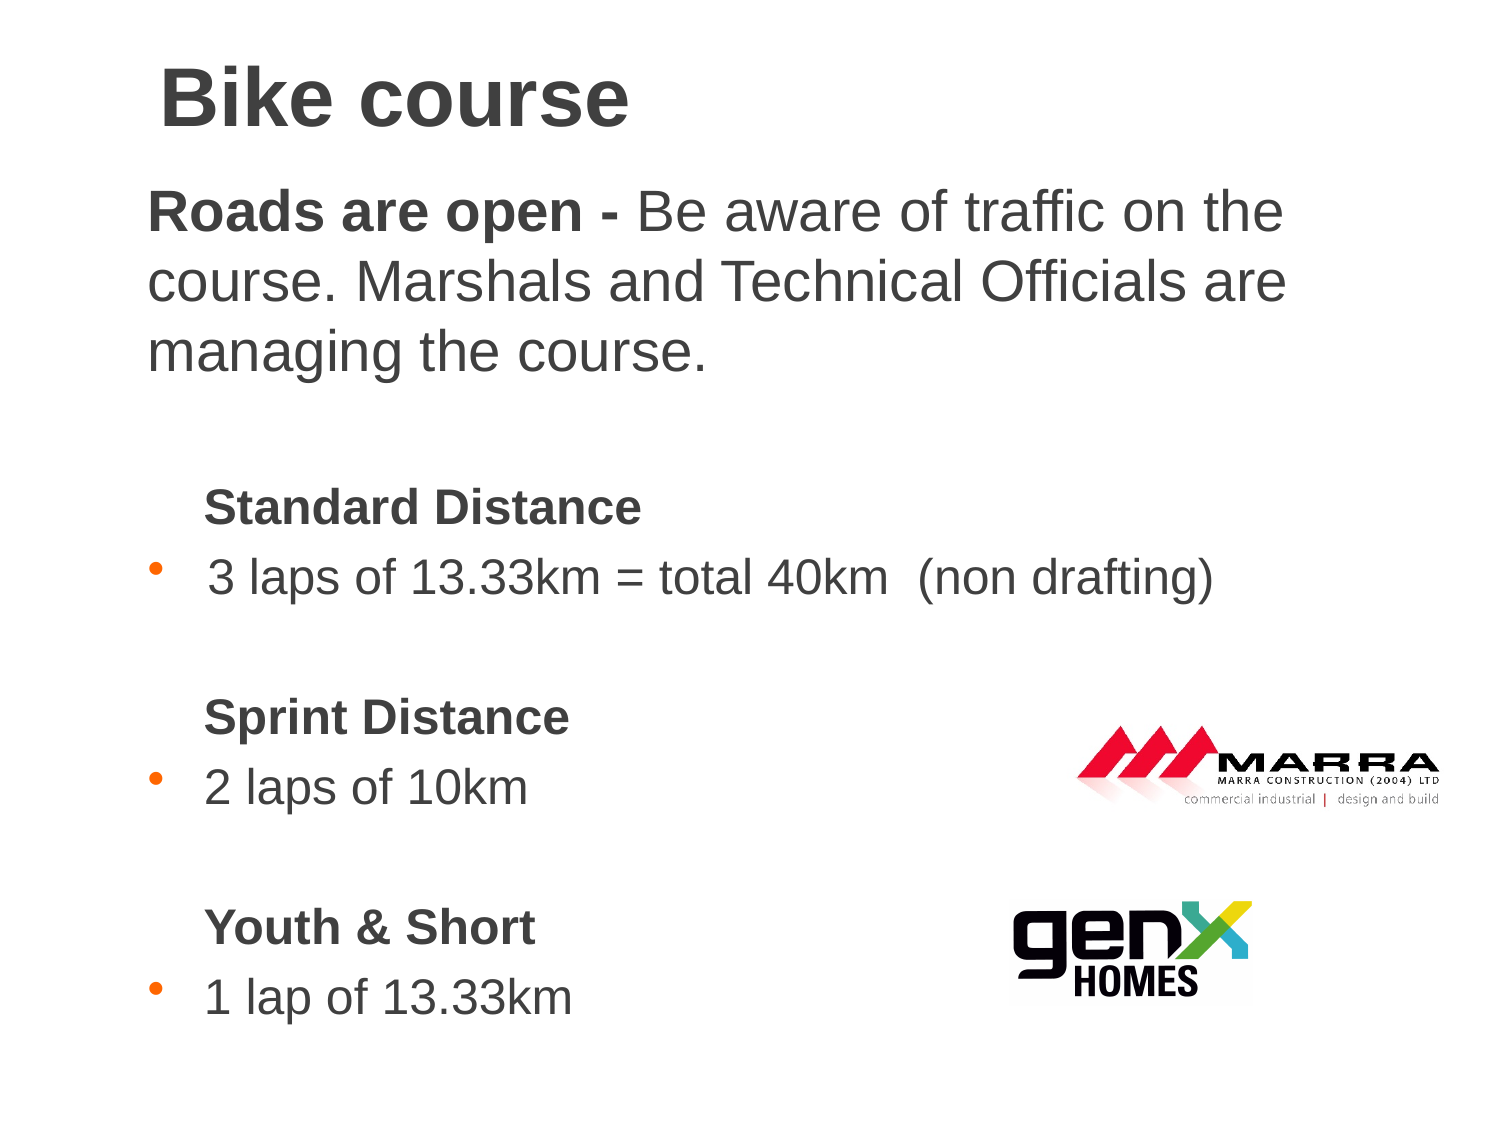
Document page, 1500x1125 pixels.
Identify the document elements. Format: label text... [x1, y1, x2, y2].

title Bike course [159, 42, 1465, 162]
picture [1009, 614, 1460, 1006]
list Roads are open - Be aware of traffic on the course. Marshals and Technical Officials are managing the course. Standard Distance 3 laps of 13.33km = total 40km (non drafting) Sprint Distance 2 laps of 10km Youth & Short 1 lap of 13.33km [147, 172, 1380, 1033]
